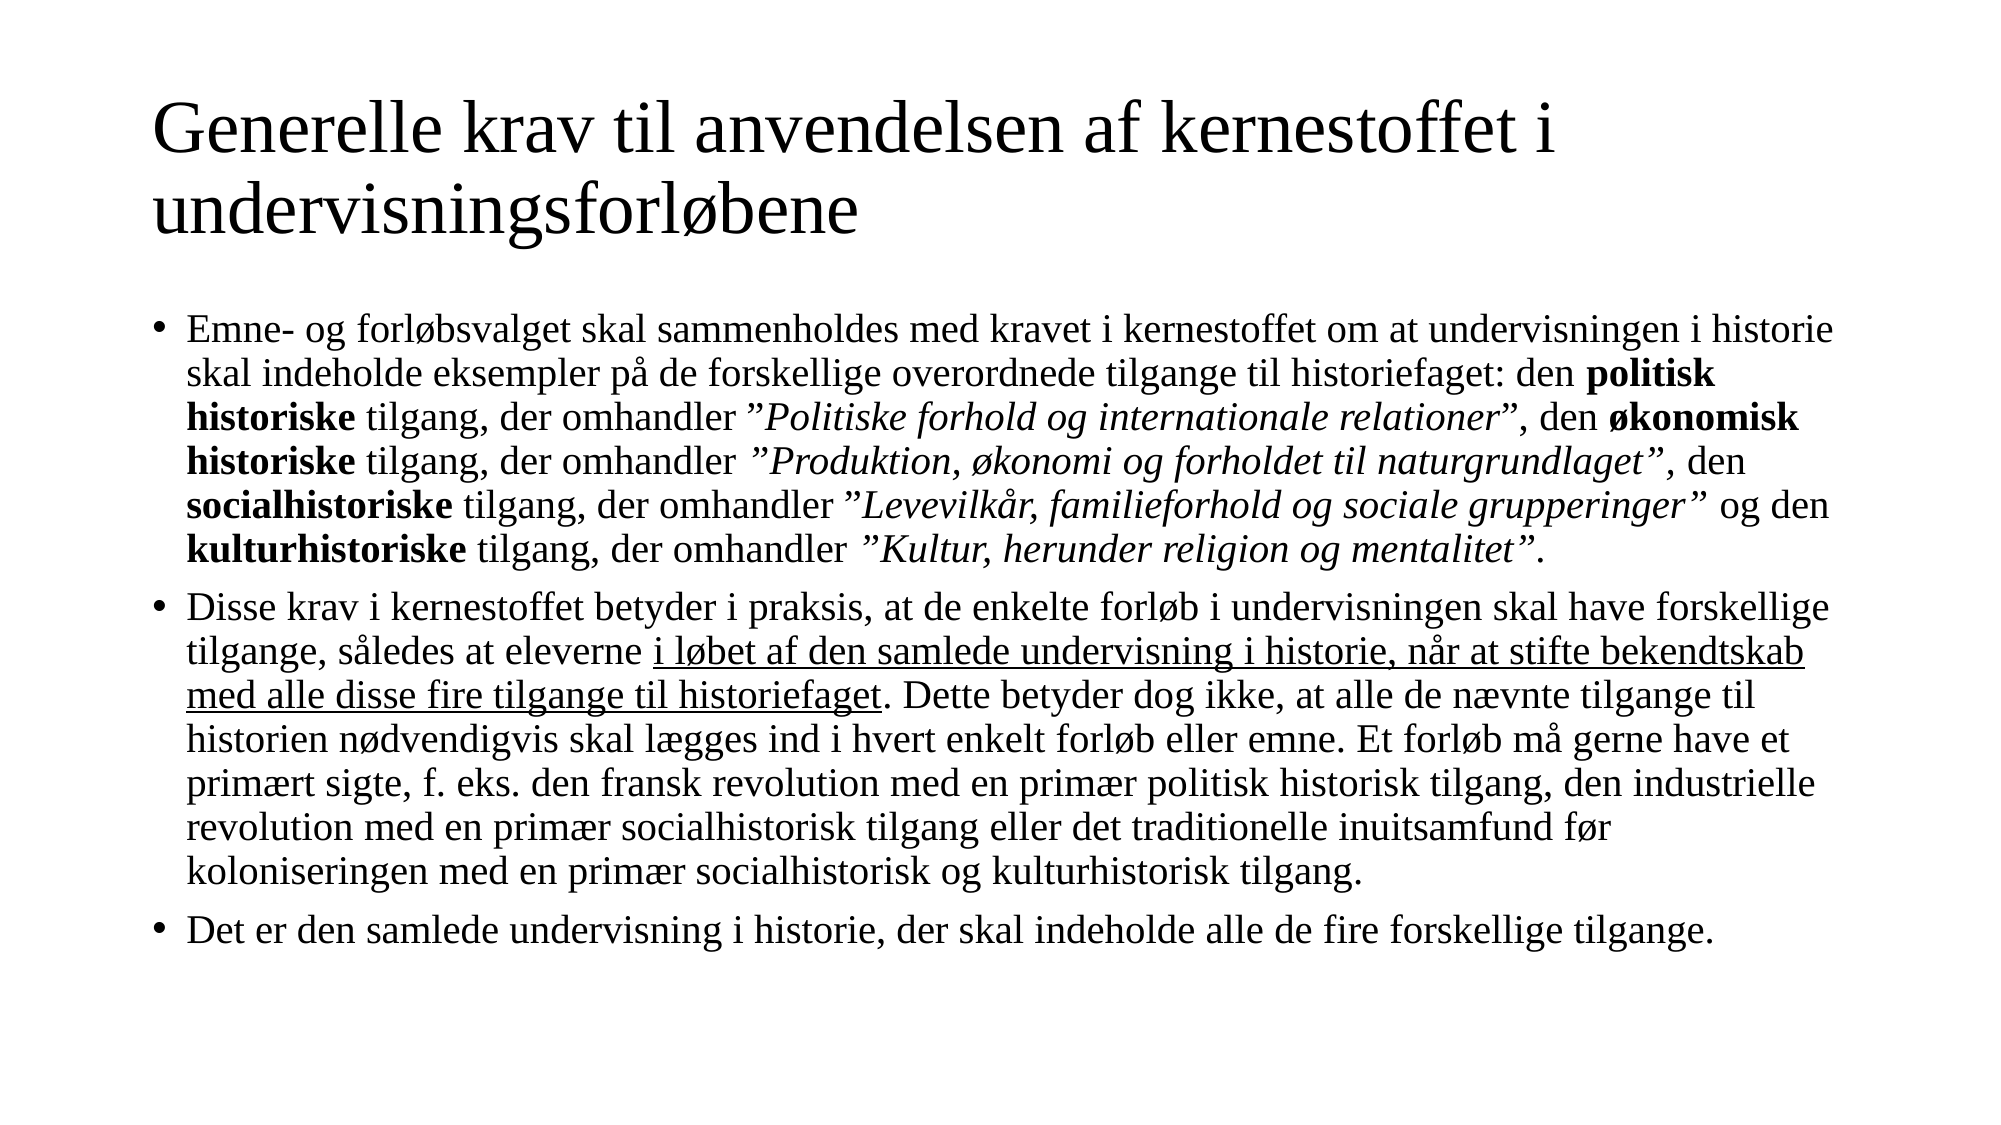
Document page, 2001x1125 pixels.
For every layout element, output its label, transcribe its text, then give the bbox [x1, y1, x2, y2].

title Generelle krav til anvendelsen af kernestoffet i undervisningsforløbene [137, 59, 1863, 278]
list Emne- og forløbsvalget skal sammenholdes med kravet i kernestoffet om at undervisningen i historie skal indeholde eksempler på de forskellige overordnede tilgange til historiefaget: den politisk historiske tilgang, der omhandler ”Politiske forhold og internationale relationer”, den økonomisk historiske tilgang, der omhandler ”Produktion, økonomi og forholdet til naturgrundlaget”, den socialhistoriske tilgang, der omhandler ”Levevilkår, familieforhold og sociale grupperinger” og den kulturhistoriske tilgang, der omhandler ”Kultur, herunder religion og mentalitet”. Disse krav i kernestoffet betyder i praksis, at de enkelte forløb i undervisningen skal have forskellige tilgange, således at eleverne i løbet af den samlede undervisning i historie, når at stifte bekendtskab med alle disse fire tilgange til historiefaget. Dette betyder dog ikke, at alle de nævnte tilgange til historien nødvendigvis skal lægges ind i hvert enkelt forløb eller emne. Et forløb må gerne have et primært sigte, f. eks. den fransk revolution med en primær politisk historisk tilgang, den industrielle revolution med en primær socialhistorisk tilgang eller det traditionelle inuitsamfund før koloniseringen med en primær socialhistorisk og kulturhistorisk tilgang. Det er den samlede undervisning i historie, der skal indeholde alle de fire forskellige tilgange. [137, 299, 1863, 1014]
